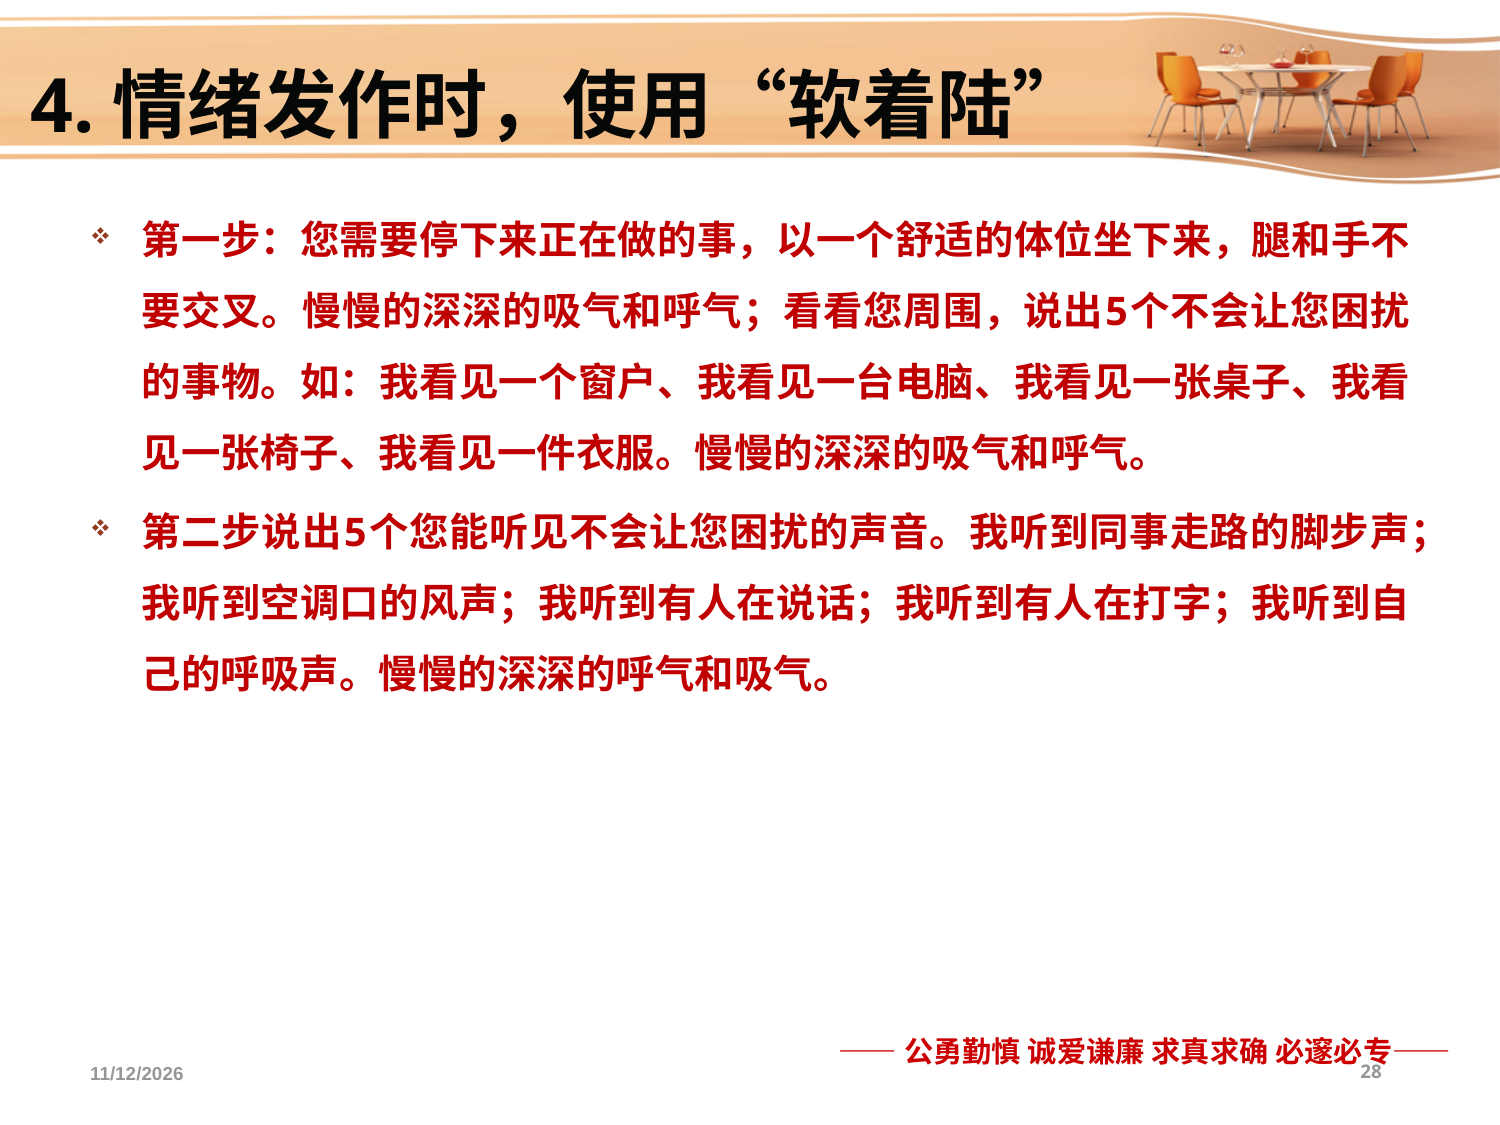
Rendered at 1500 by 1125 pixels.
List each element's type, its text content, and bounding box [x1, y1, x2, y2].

list 第一步：您需要停下来正在做的事，以一个舒适的体位坐下来，腿和手不要交叉。慢慢的深深的吸气和呼气；看看您周围，说出5个不会让您困扰的事物。如：我看见一个窗户、我看见一台电脑、我看见一张桌子、我看见一张椅子、我看见一件衣服。慢慢的深深的吸气和呼气。 第二步说出5个您能听见不会让您困扰的声音。我听到同事走路的脚步声；我听到空调口的风声；我听到有人在说话；我听到有人在打字；我听到自己的呼吸声。慢慢的深深的呼气和吸气。 [75, 184, 1426, 742]
slide_number 28 [1059, 1042, 1397, 1103]
picture [0, 5, 1500, 645]
text_box 4.情绪发作时，使用“软着陆” [15, 5, 1103, 155]
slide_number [75, 1042, 425, 1103]
